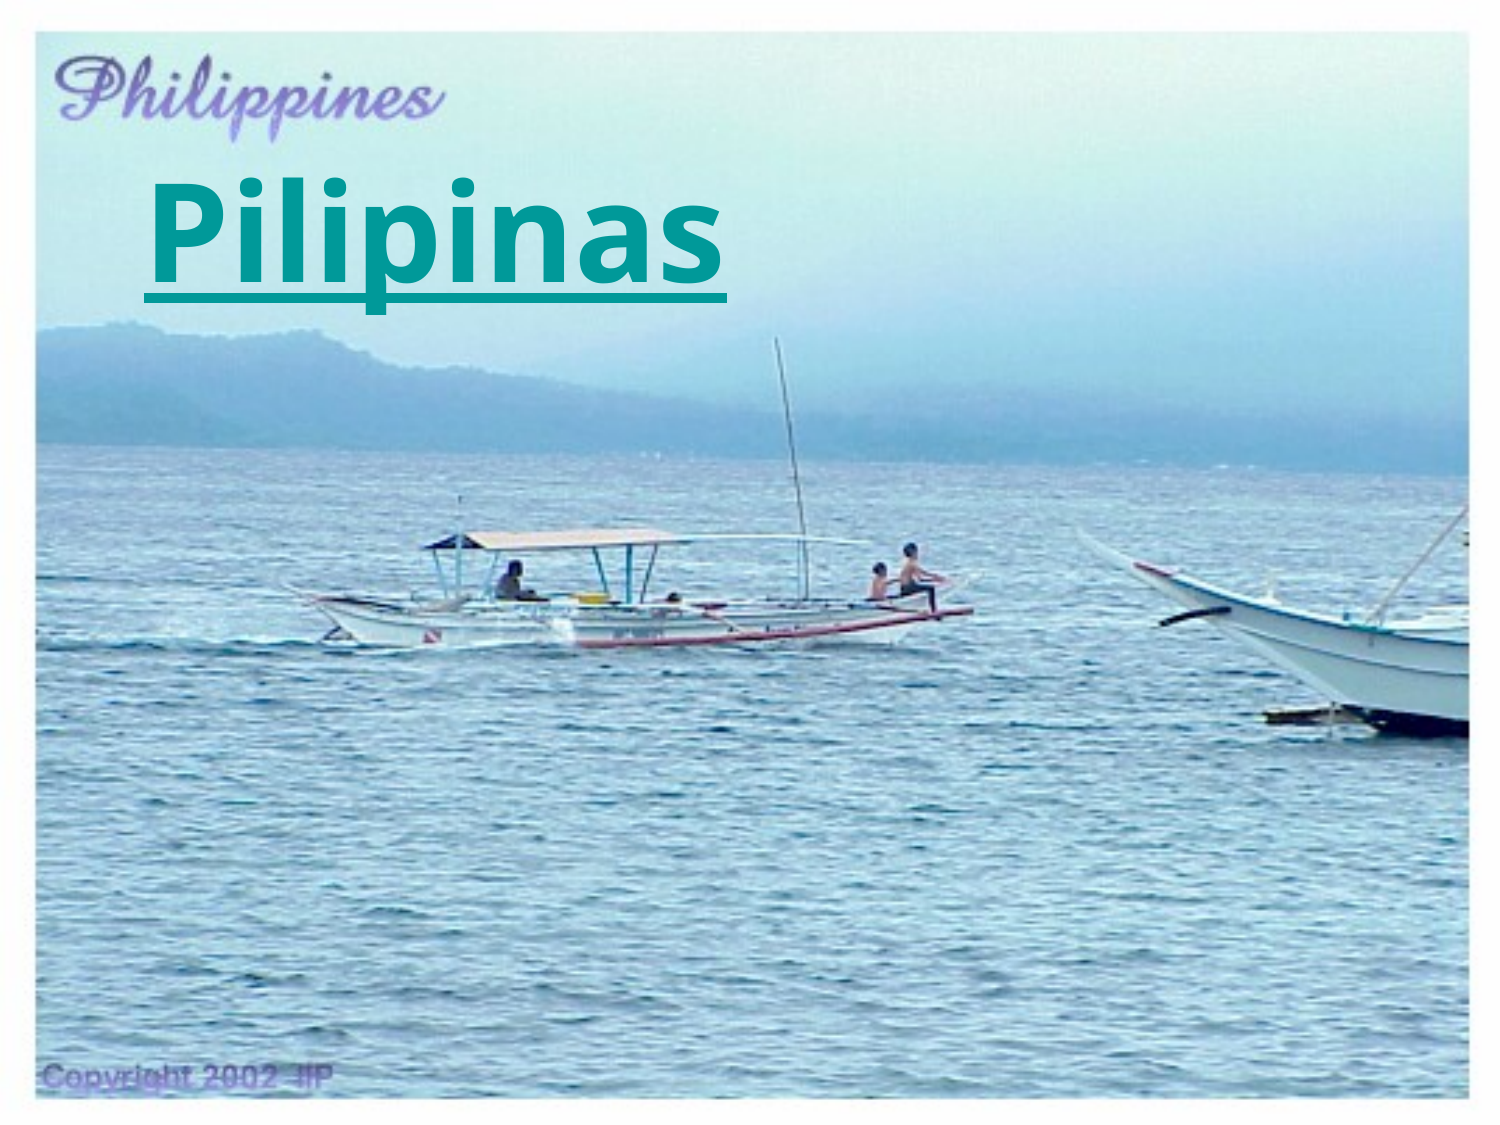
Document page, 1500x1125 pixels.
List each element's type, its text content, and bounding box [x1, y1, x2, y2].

text_box Pilipinas [129, 137, 742, 340]
picture [0, 0, 1500, 1125]
